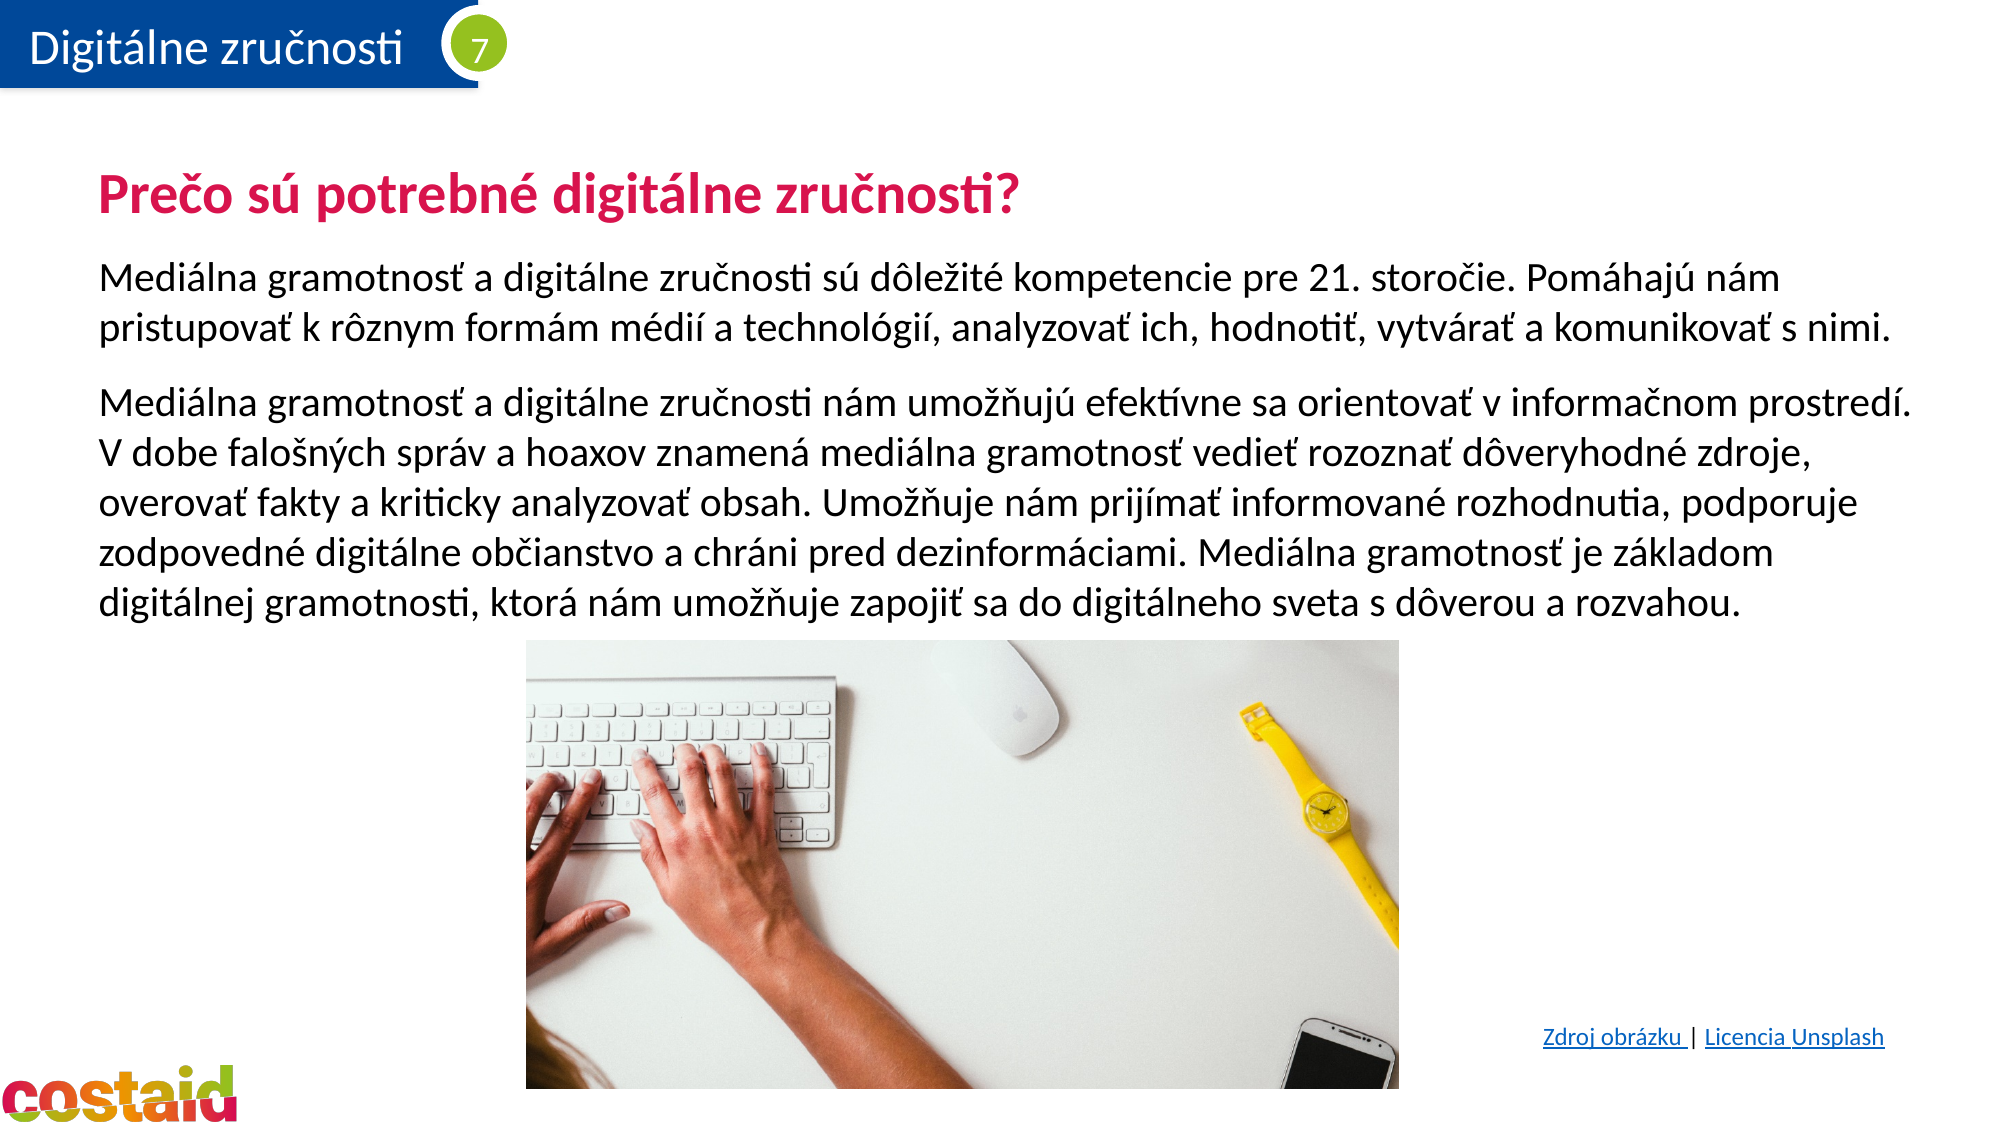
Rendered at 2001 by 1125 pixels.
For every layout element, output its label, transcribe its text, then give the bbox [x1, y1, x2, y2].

picture [526, 640, 1399, 1089]
text_box Zdroj obrázku | Licencia Unsplash [1452, 1013, 1975, 1058]
list Prečo sú potrebné digitálne zručnosti? Mediálna gramotnosť a digitálne zručnosti sú dôležité kompetencie pre 21. storočie. Pomáhajú nám pristupovať k rôznym formám médií a technológií, analyzovať ich, hodnotiť, vytvárať a komunikovať s nimi. Mediálna gramotnosť a digitálne zručnosti nám umožňujú efektívne sa orientovať v informačnom prostredí. V dobe falošných správ a hoaxov znamená mediálna gramotnosť vedieť rozoznať dôveryhodné zdroje, overovať fakty a kriticky analyzovať obsah. Umožňuje nám prijímať informované rozhodnutia, podporuje zodpovedné digitálne občianstvo a chráni pred dezinformáciami. Mediálna gramotnosť je základom digitálnej gramotnosti, ktorá nám umožňuje zapojiť sa do digitálneho sveta s dôverou a rozvahou. [83, 147, 1953, 865]
picture [0, 1065, 267, 1125]
